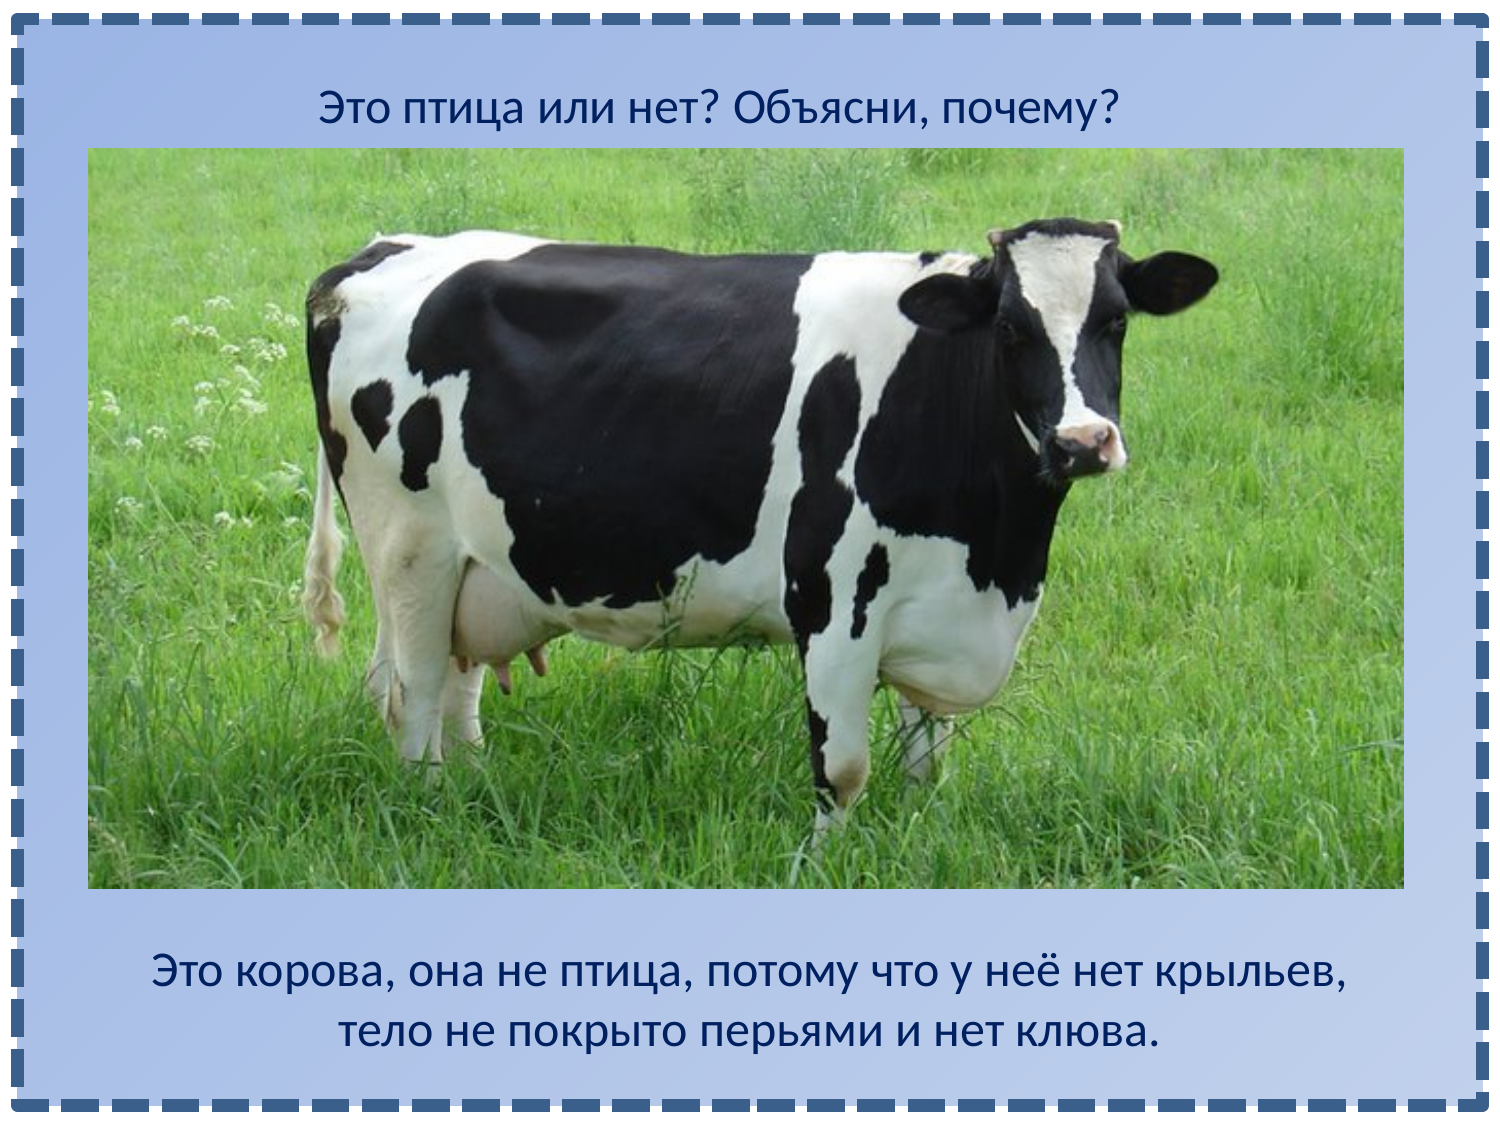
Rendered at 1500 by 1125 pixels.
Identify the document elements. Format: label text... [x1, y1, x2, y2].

text_box [16, 17, 1484, 1108]
picture [88, 148, 1404, 889]
text_box Это корова, она не птица, потому что у неё нет крыльев, тело не покрыто перьями и нет клюва. [88, 928, 1412, 1064]
text_box Это птица или нет? Объясни, почему? [76, 66, 1365, 142]
